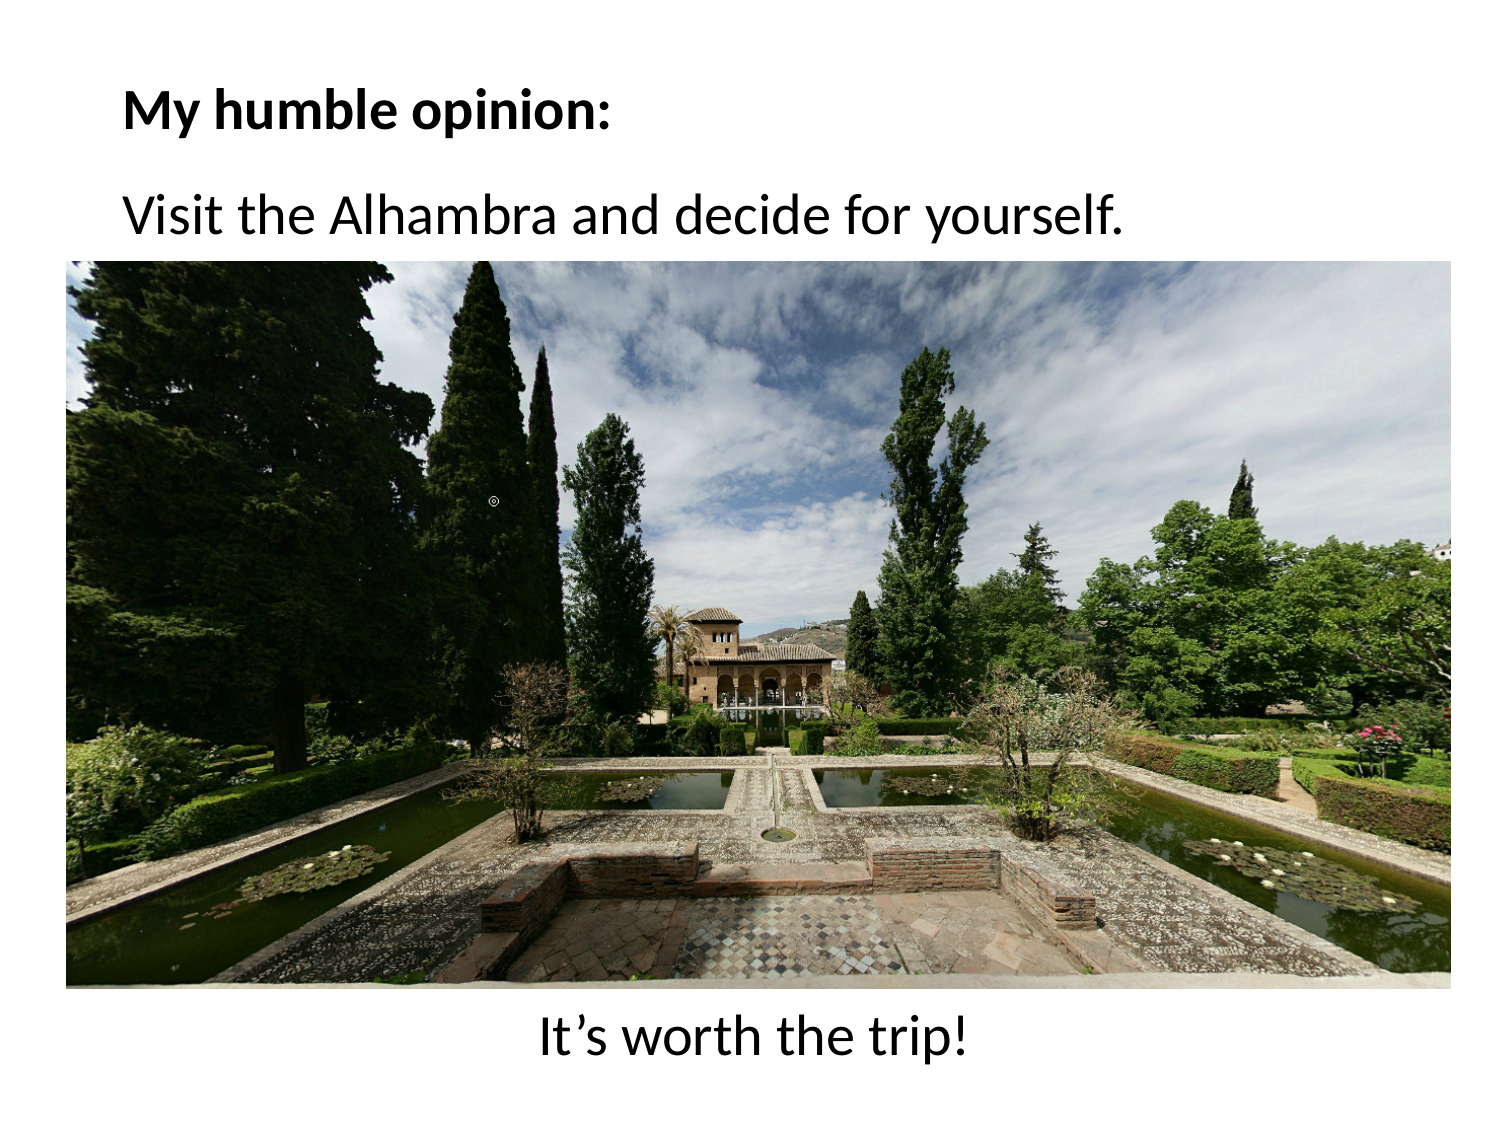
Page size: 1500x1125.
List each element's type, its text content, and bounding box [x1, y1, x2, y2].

text_box My humble opinion: Visit the Alhambra and decide for yourself. [107, 63, 1141, 254]
picture [66, 260, 1451, 989]
text_box It’s worth the trip! [523, 997, 987, 1074]
